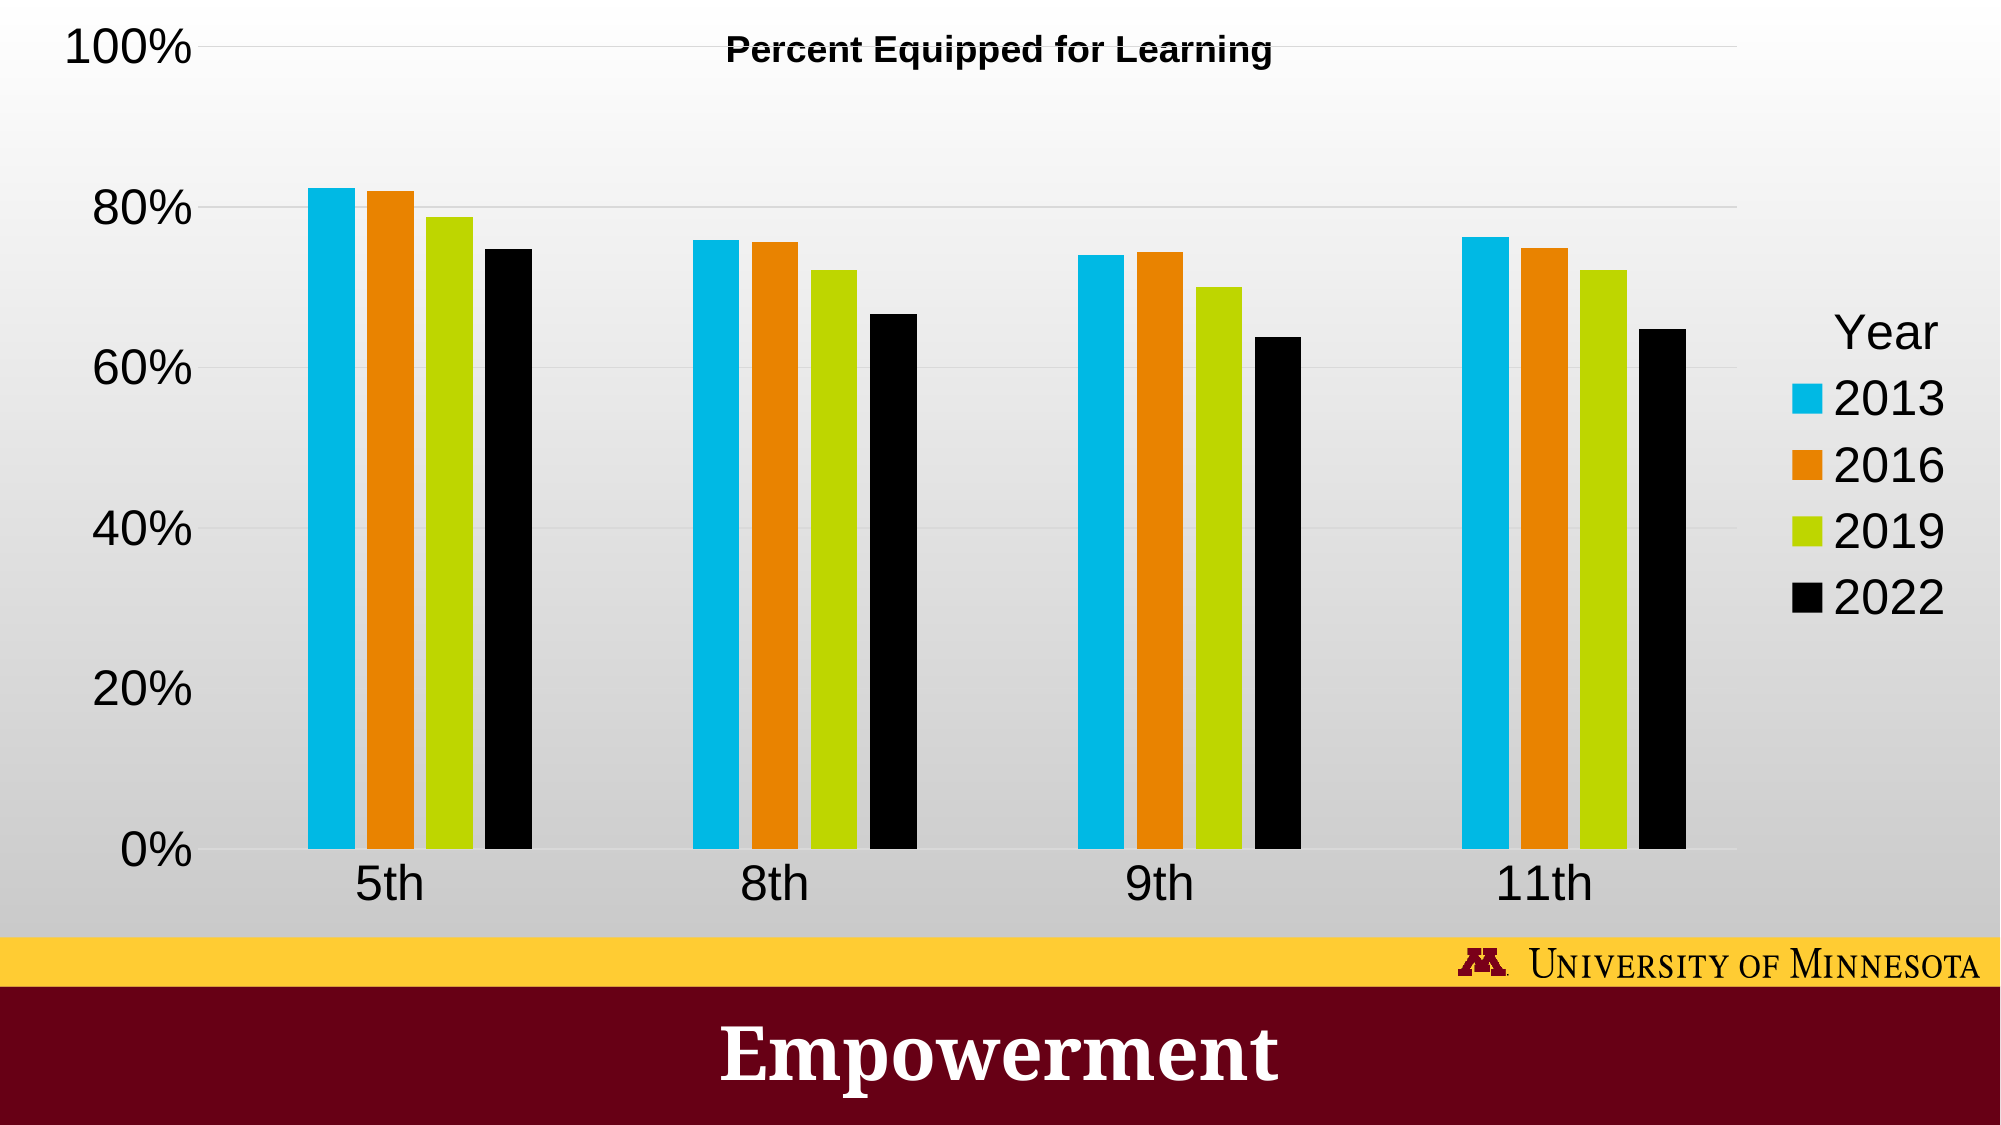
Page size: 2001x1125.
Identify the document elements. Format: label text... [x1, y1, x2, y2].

picture [1458, 948, 1509, 976]
chart [24, 0, 1975, 930]
title Empowerment [0, 986, 2000, 1125]
